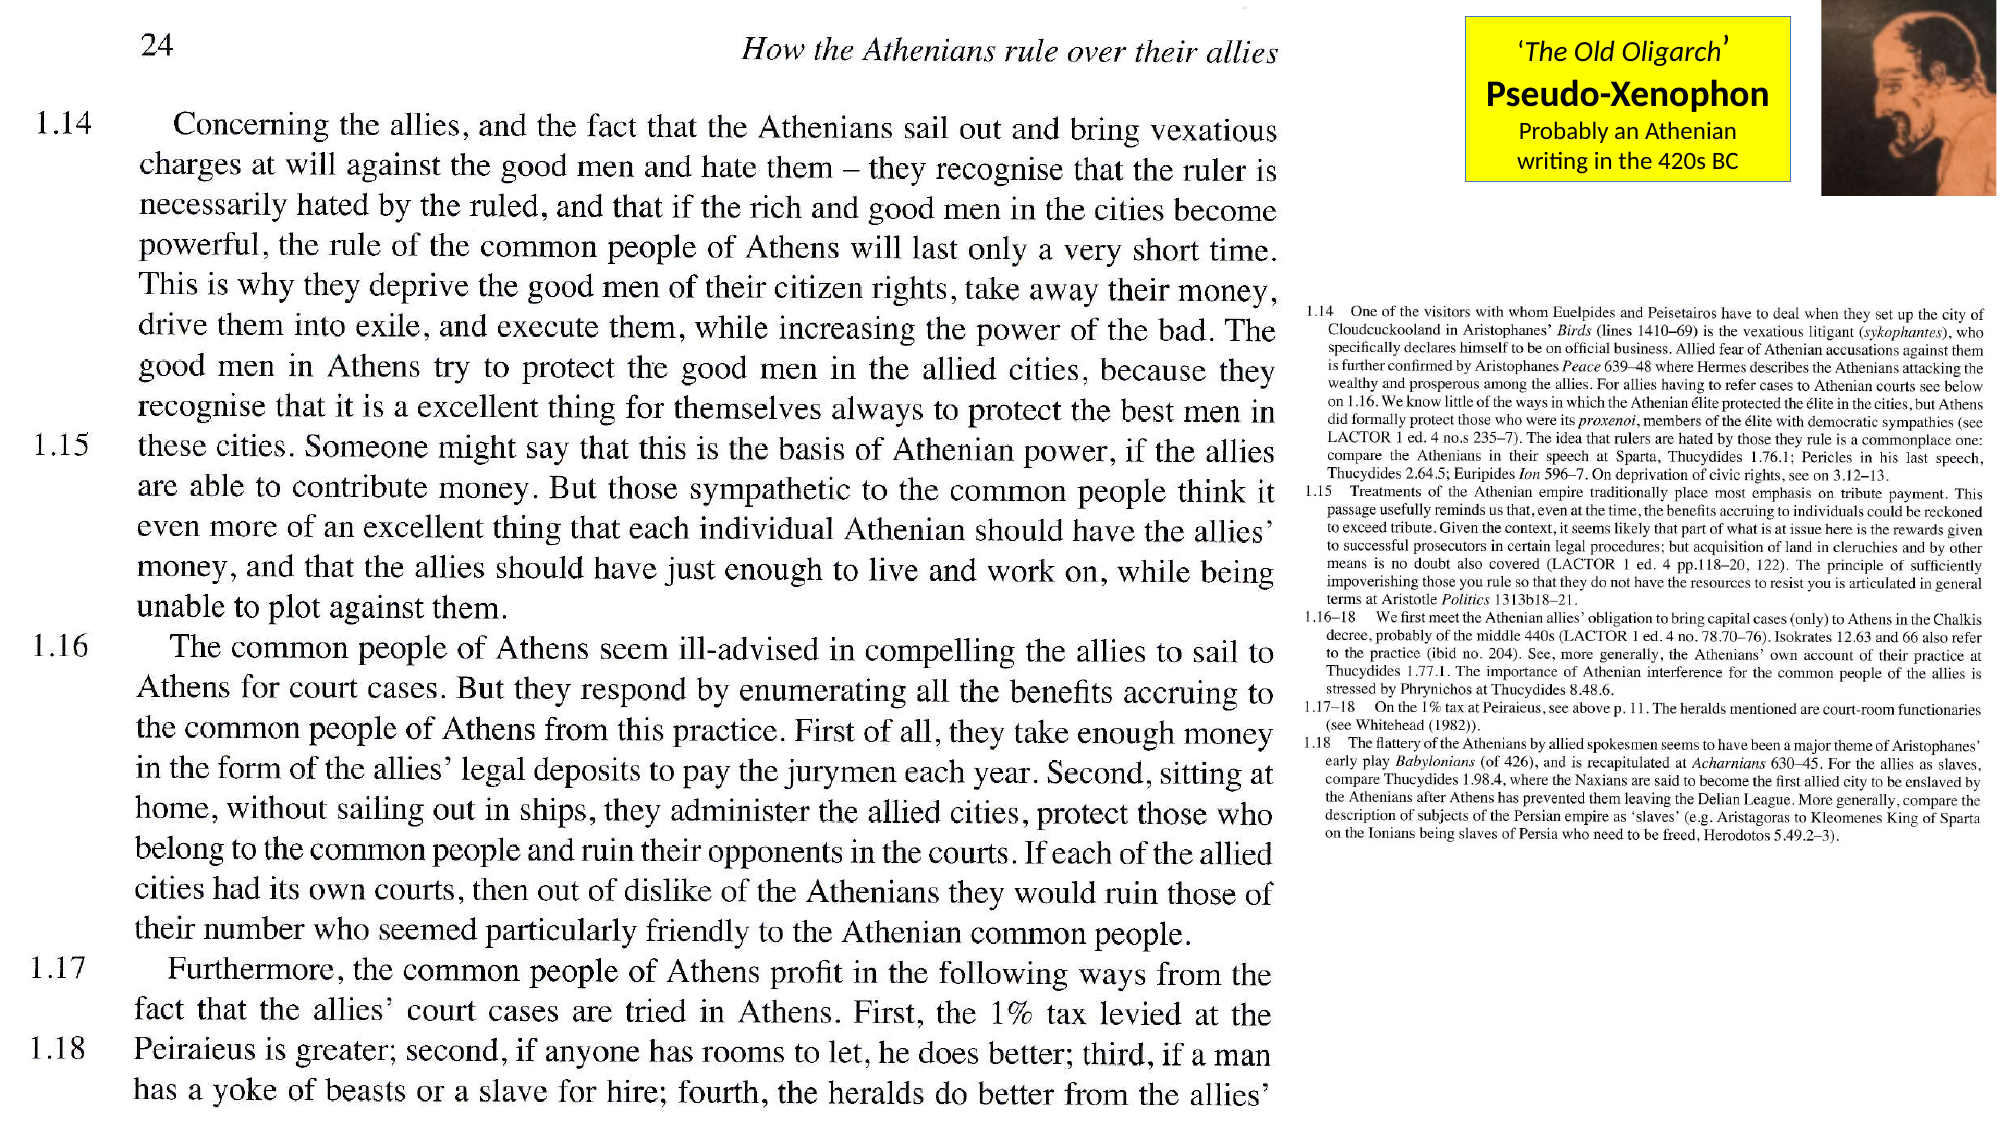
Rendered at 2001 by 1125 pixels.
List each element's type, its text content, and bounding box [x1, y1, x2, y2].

picture [1821, 0, 1997, 196]
picture [7, 0, 1997, 1114]
text_box ‘The Old Oligarch’ Pseudo-Xenophon Probably an Athenian writing in the 420s BC [1465, 16, 1791, 182]
